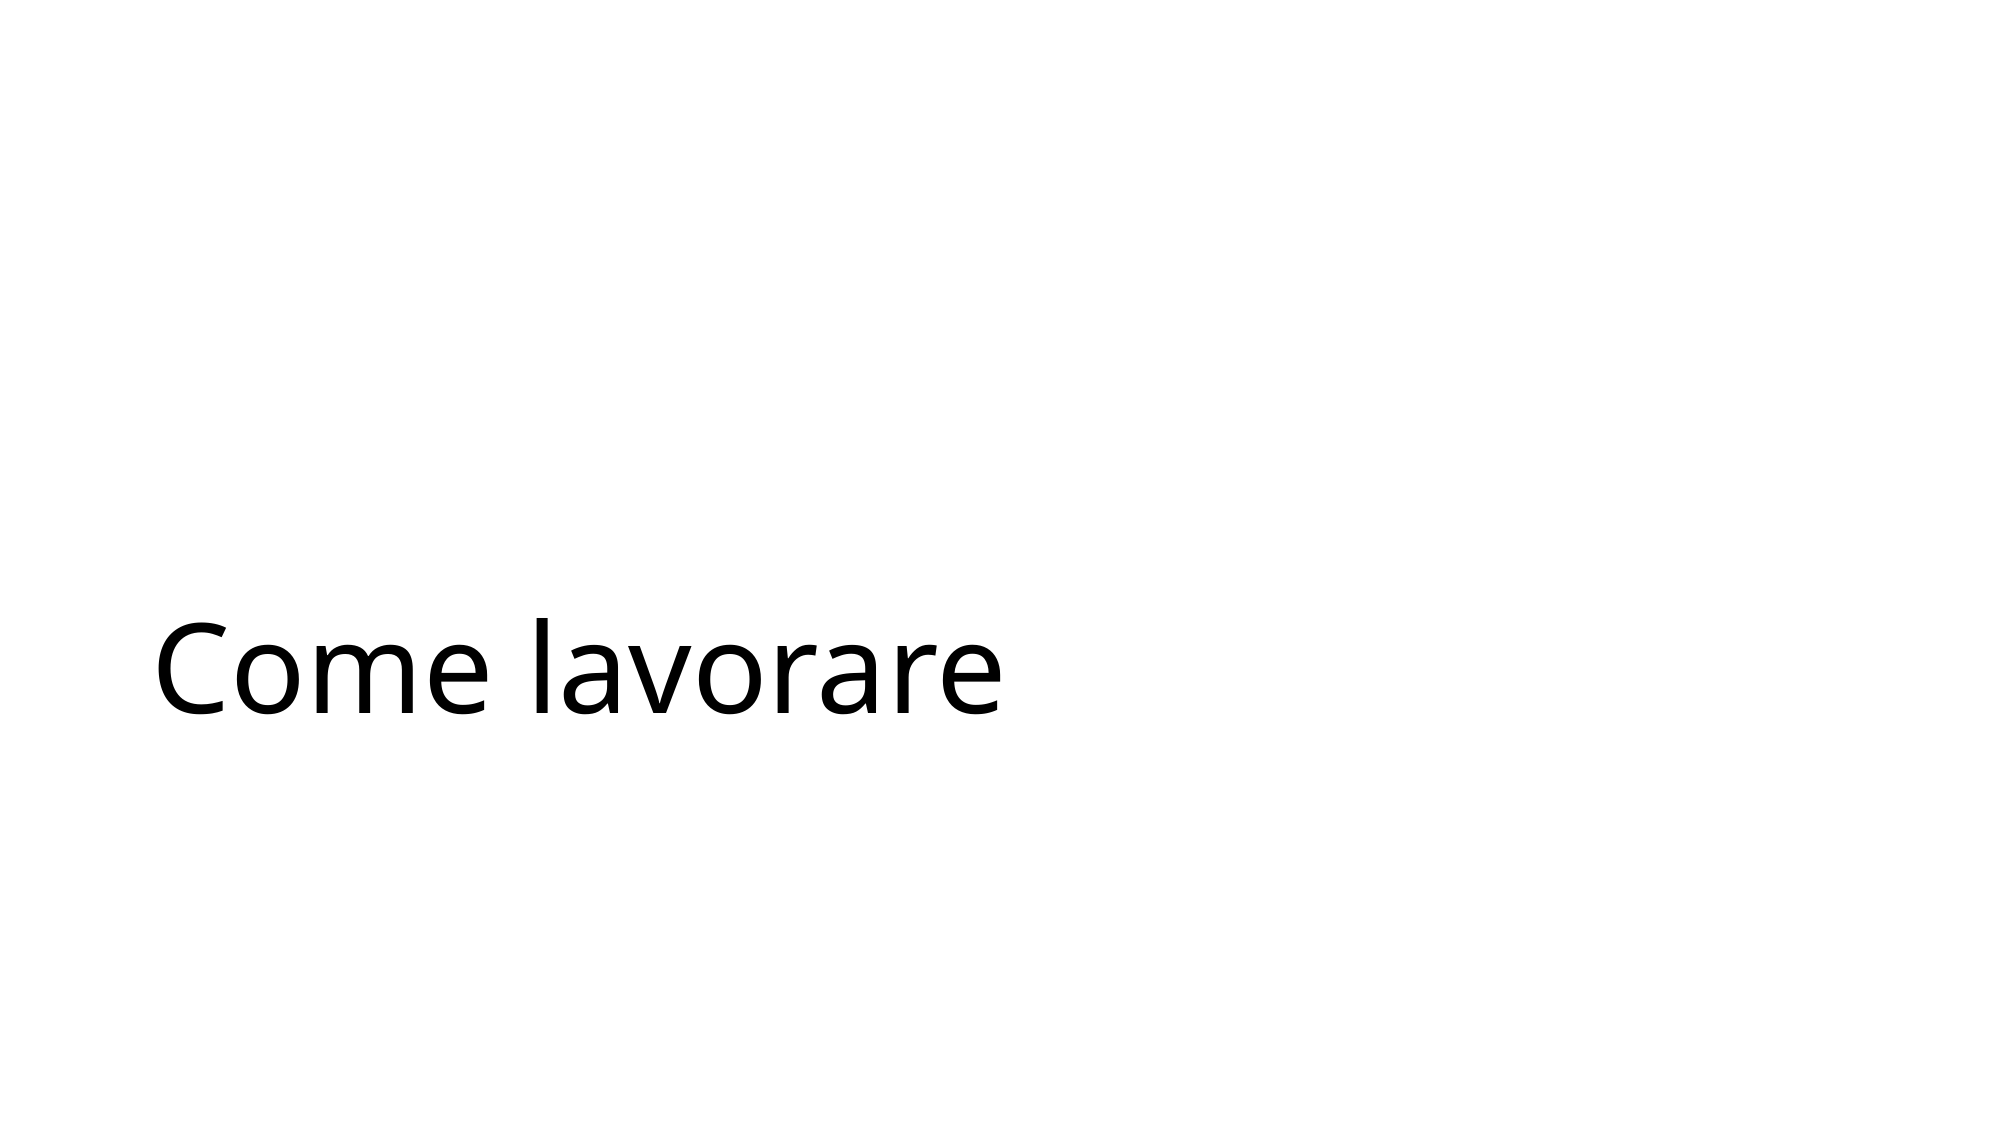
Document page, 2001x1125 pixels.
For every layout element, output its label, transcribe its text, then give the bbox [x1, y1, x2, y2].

title Come lavorare [136, 280, 1862, 749]
